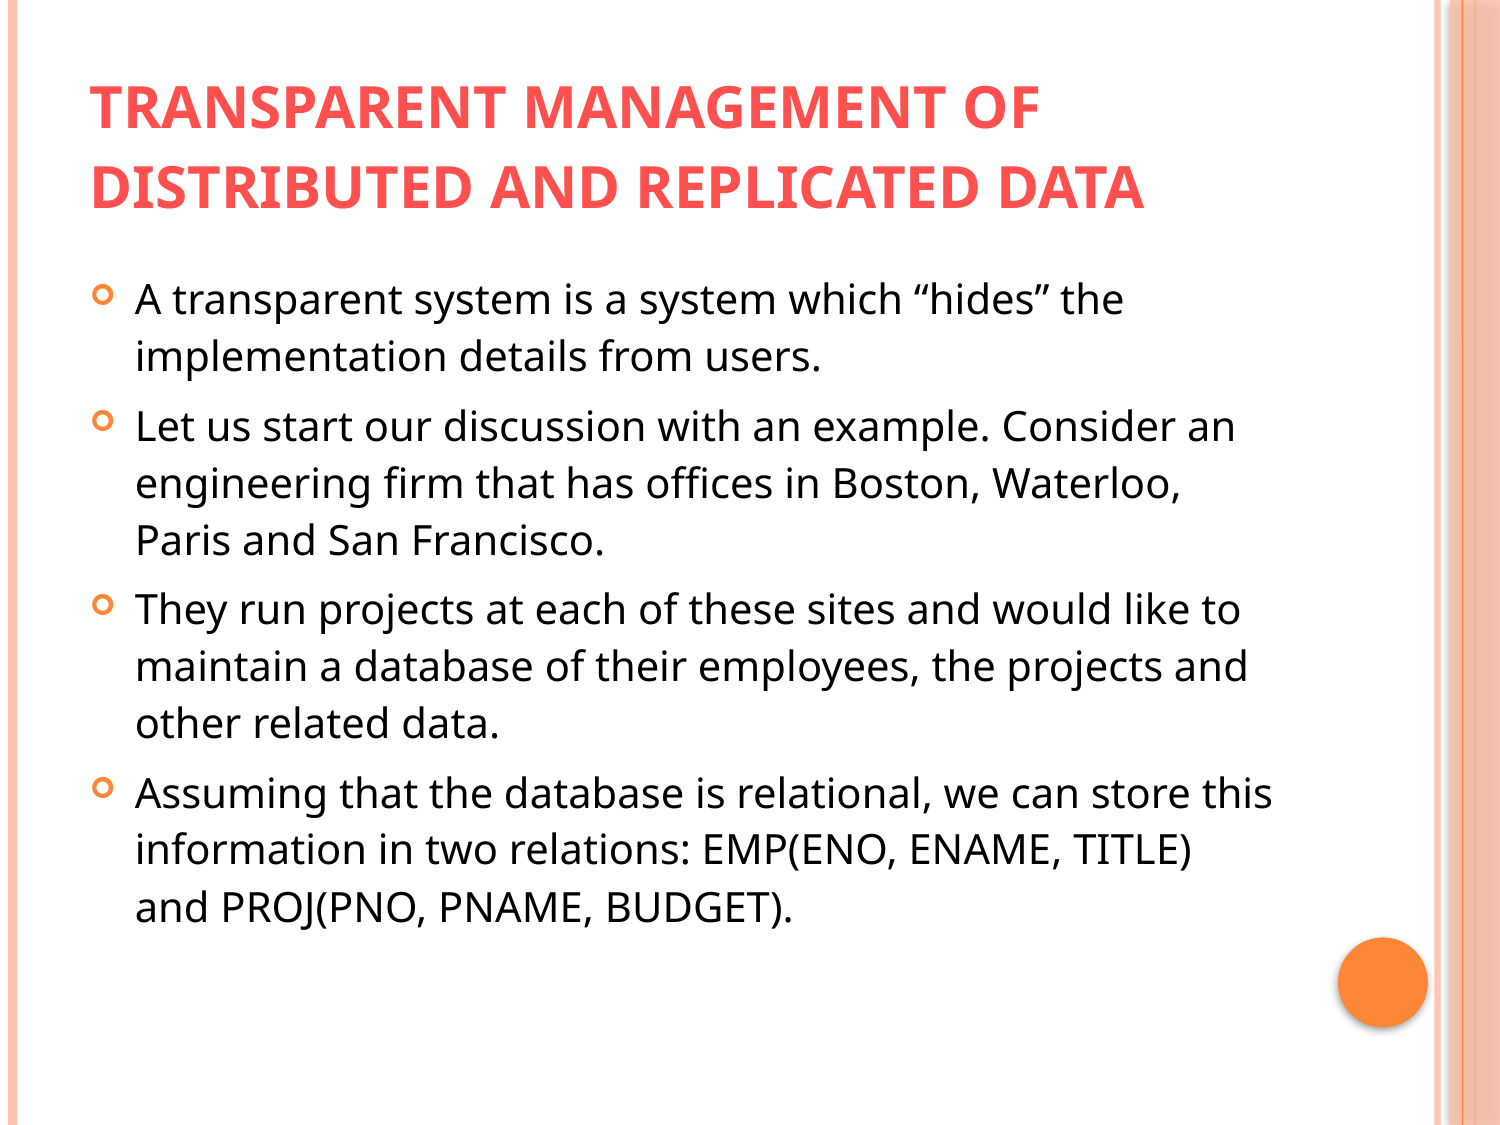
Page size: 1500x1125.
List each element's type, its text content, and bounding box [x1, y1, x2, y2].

title Transparent Management of Distributed and Replicated Data [75, 45, 1300, 233]
list A transparent system is a system which “hides” the implementation details from users. Let us start our discussion with an example. Consider an engineering firm that has offices in Boston, Waterloo, Paris and San Francisco. They run projects at each of these sites and would like to maintain a database of their employees, the projects and other related data. Assuming that the database is relational, we can store this information in two relations: EMP(ENO, ENAME, TITLE) and PROJ(PNO, PNAME, BUDGET). [75, 262, 1300, 1062]
